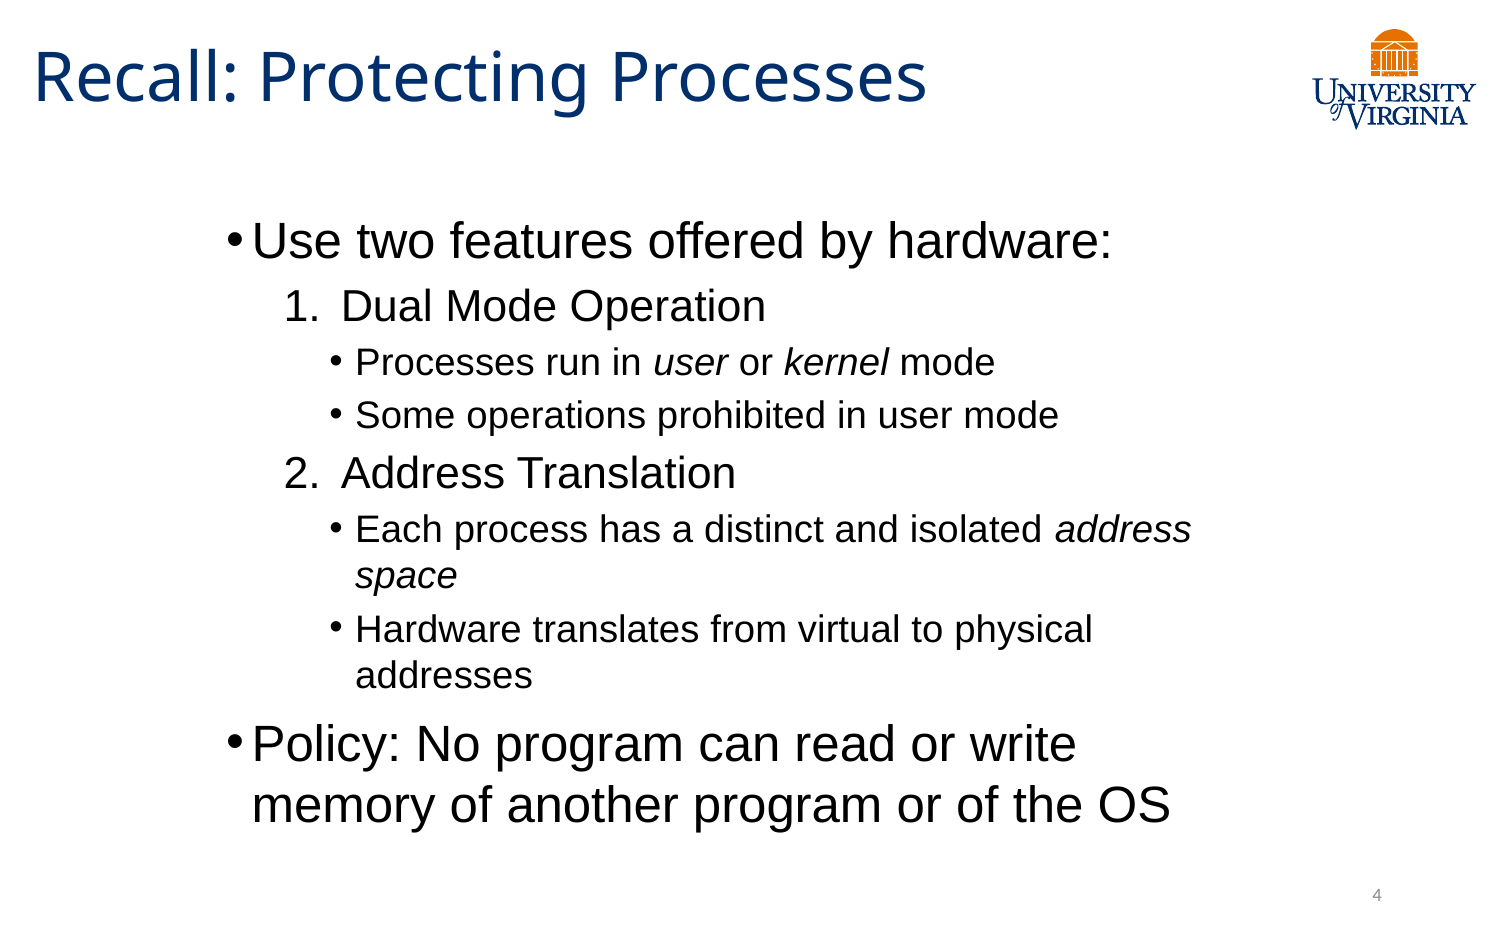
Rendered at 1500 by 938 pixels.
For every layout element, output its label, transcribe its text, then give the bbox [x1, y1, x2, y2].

list Use two features offered by hardware: Dual Mode Operation Processes run in user or kernel mode Some operations prohibited in user mode Address Translation Each process has a distinct and isolated address space Hardware translates from virtual to physical addresses Policy: No program can read or write memory of another program or of the OS [210, 200, 1289, 845]
slide_number 4 [1059, 868, 1397, 919]
title Recall: Protecting Processes [17, 14, 1297, 145]
